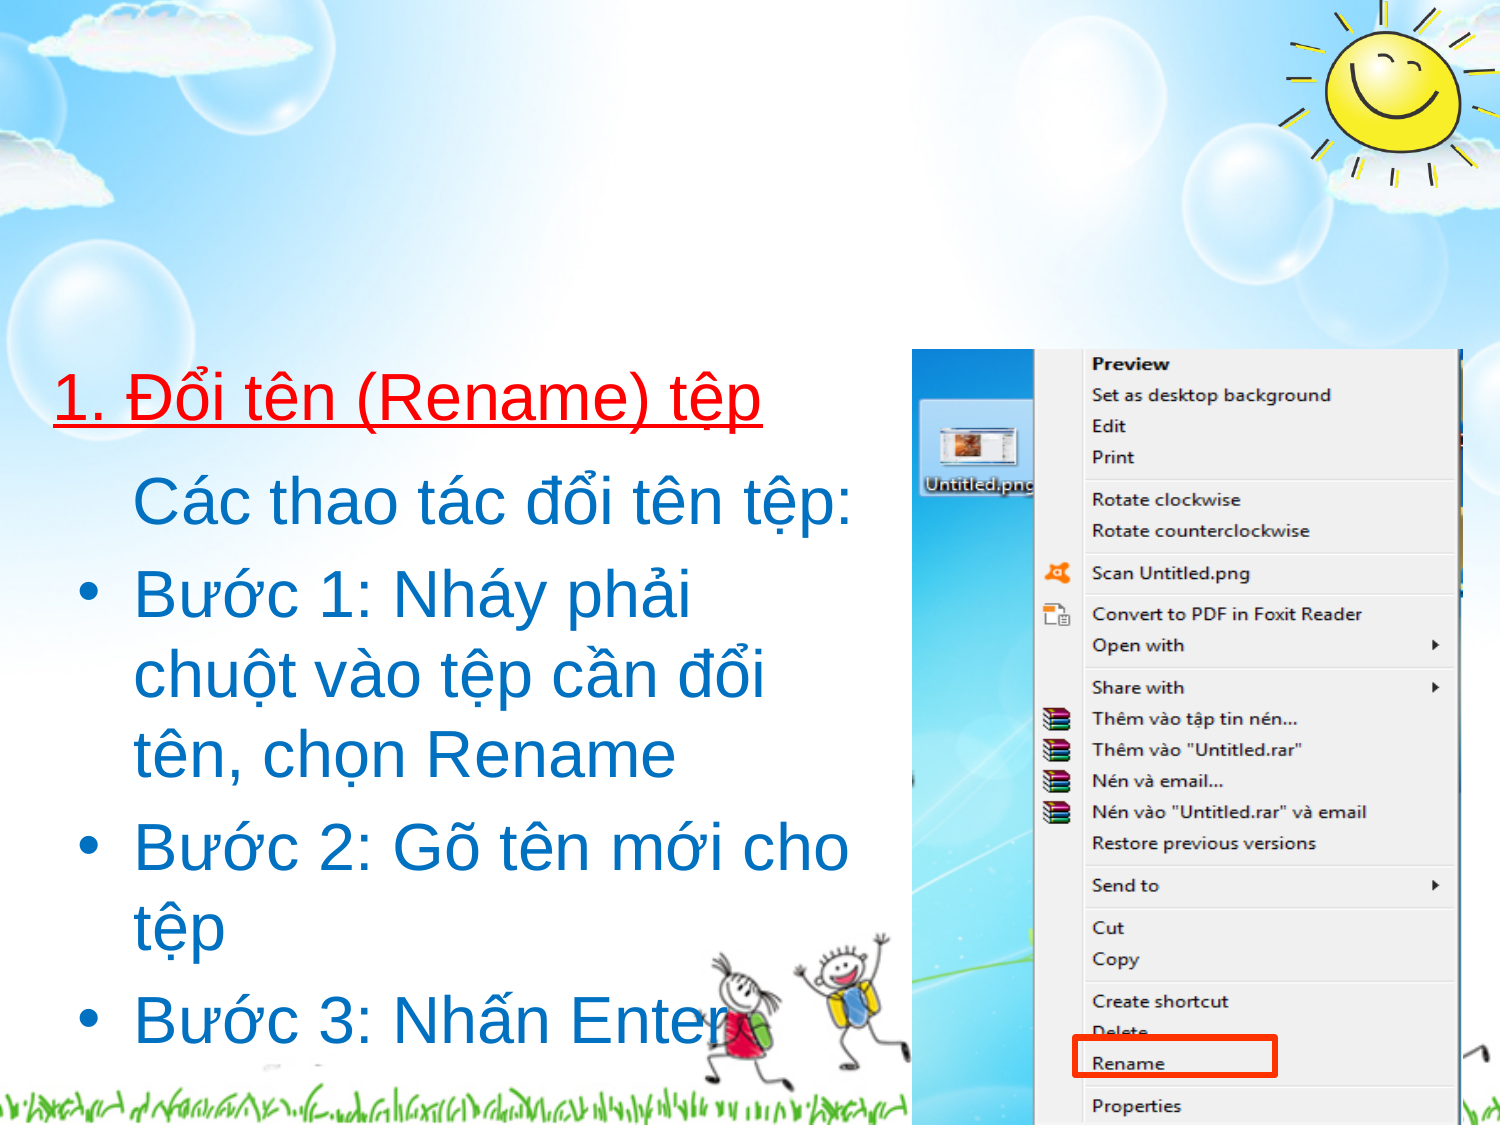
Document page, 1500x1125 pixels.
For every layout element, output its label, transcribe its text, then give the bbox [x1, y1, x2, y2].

list Các thao tác đổi tên tệp: Bước 1: Nháy phải chuột vào tệp cần đổi tên, chọn Rename Bước 2: Gõ tên mới cho tệp Bước 3: Nhấn Enter [62, 450, 888, 1100]
title 1. Đổi tên (Rename) tệp [37, 337, 1425, 450]
picture [0, 0, 1500, 1125]
